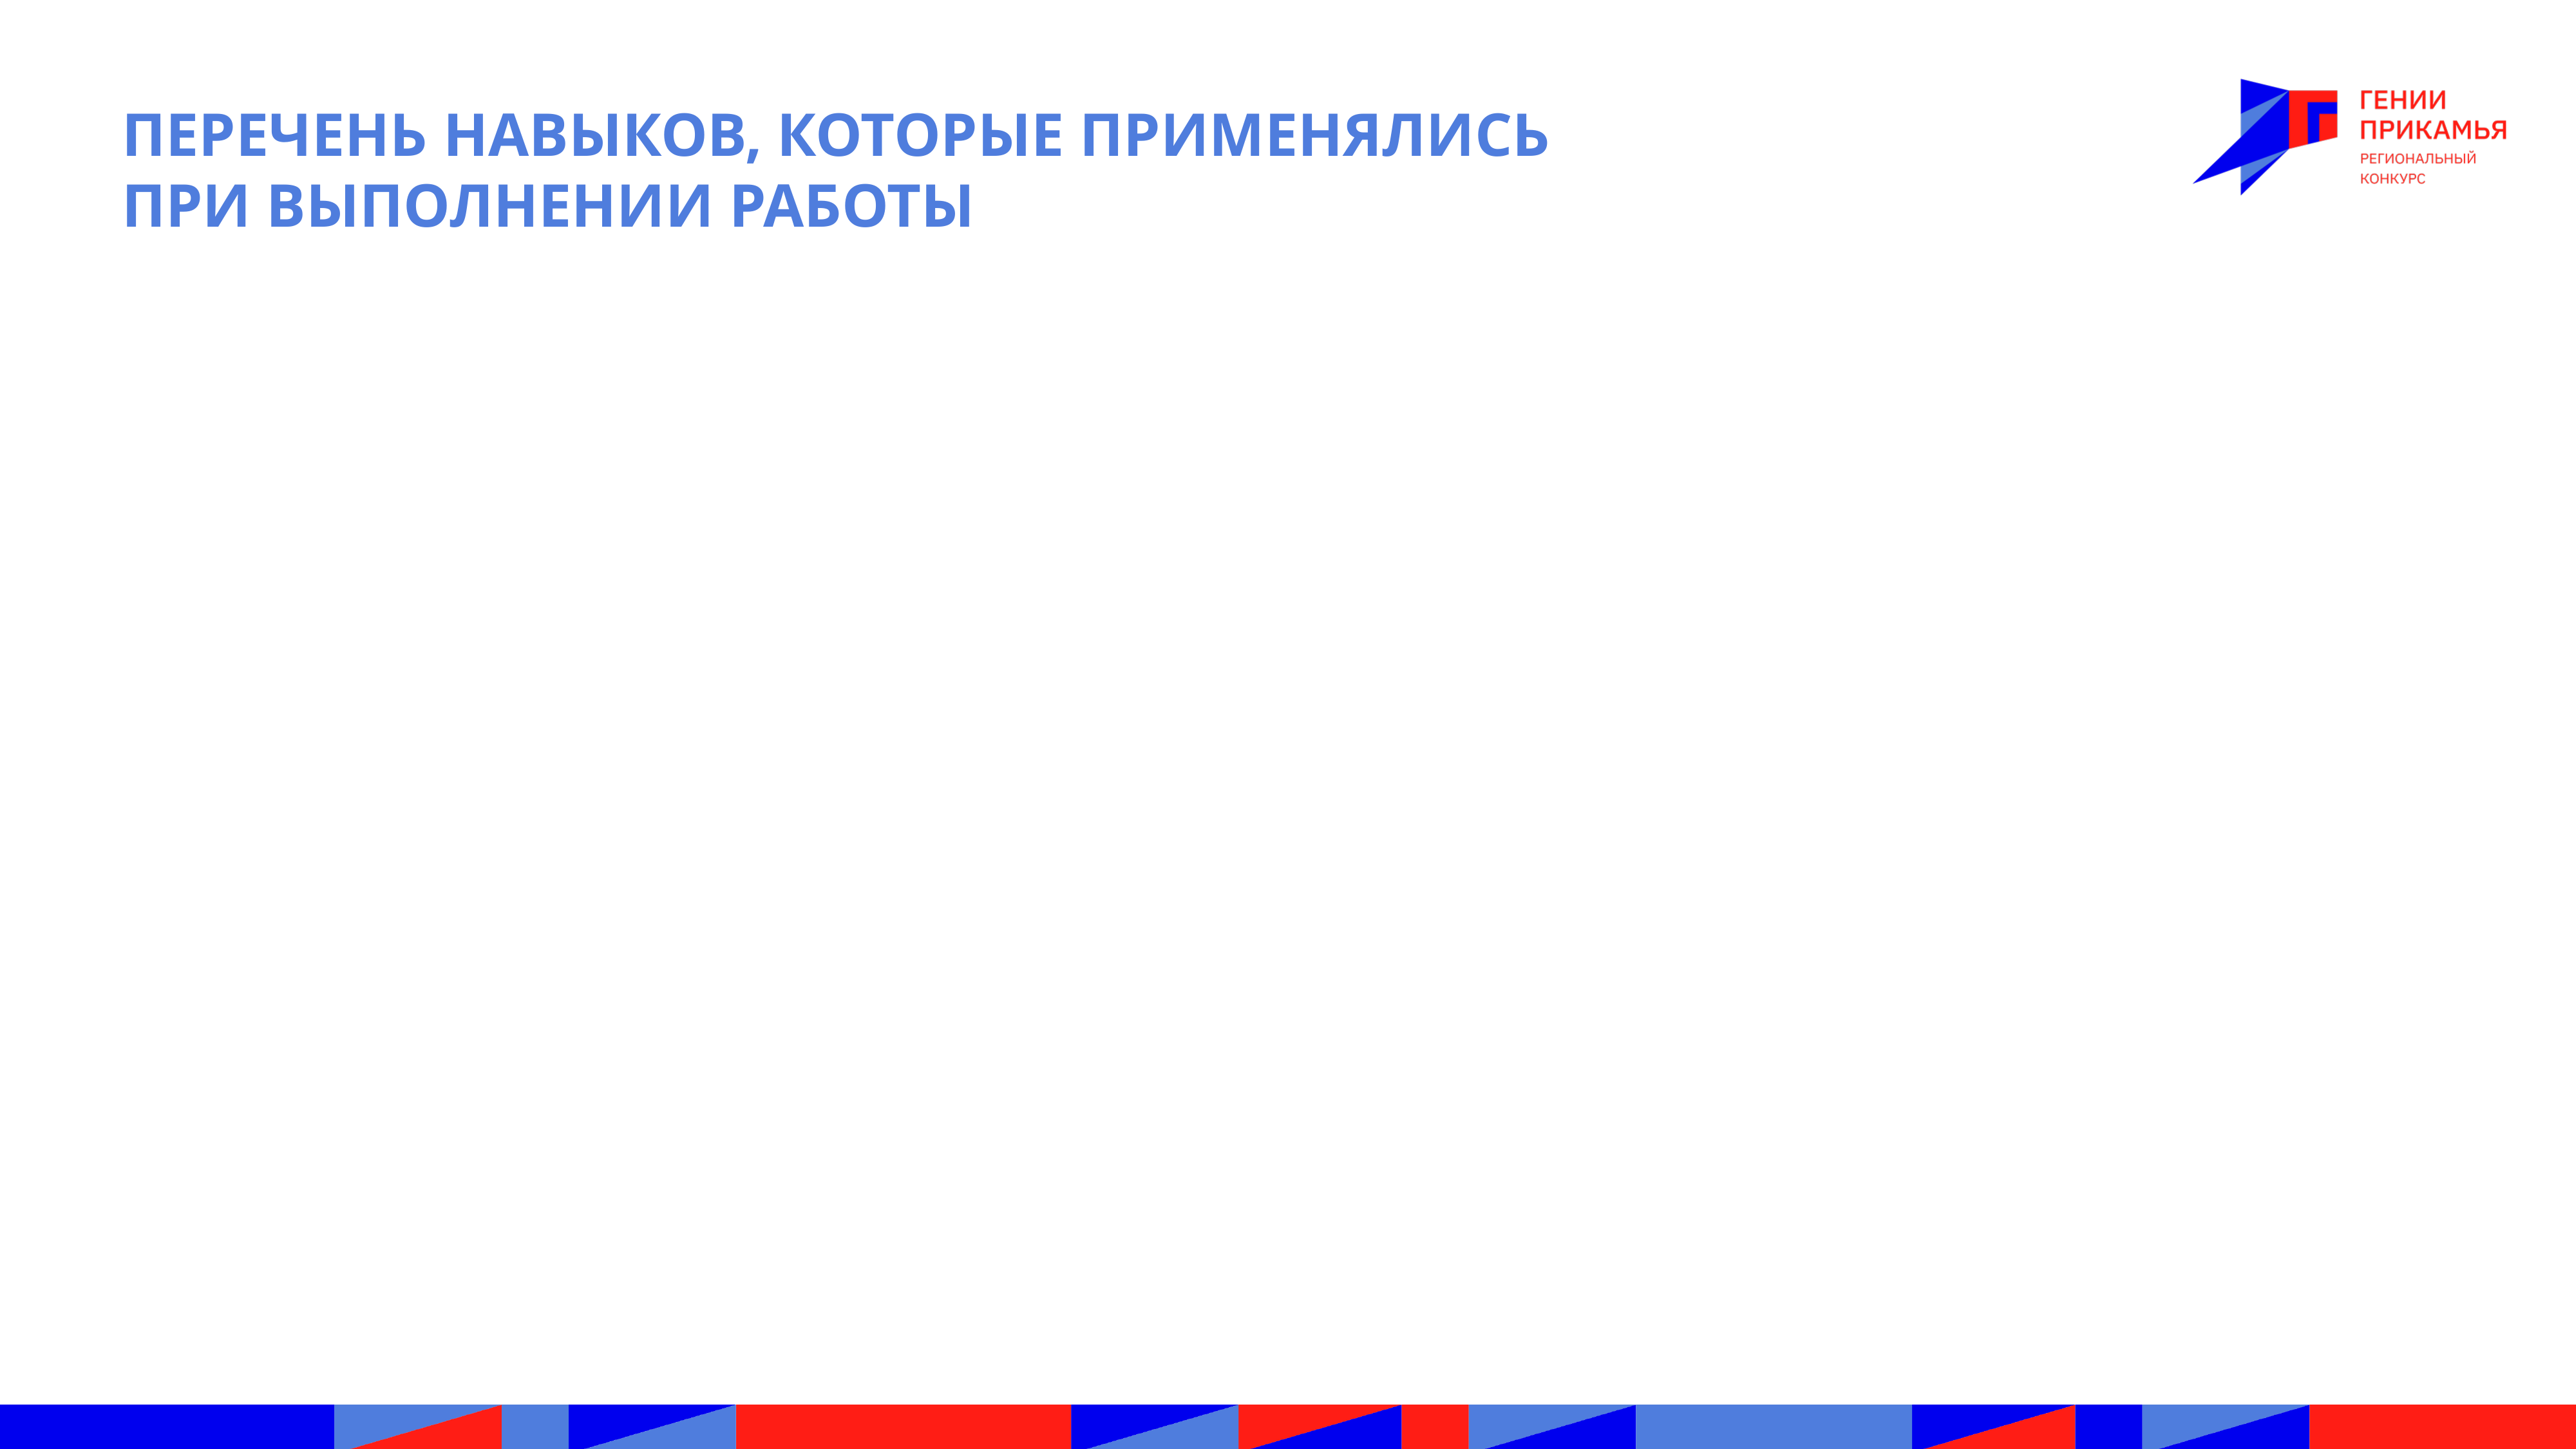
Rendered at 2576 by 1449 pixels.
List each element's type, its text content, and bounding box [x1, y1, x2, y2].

picture [0, 1405, 2576, 1449]
text_box ПЕРЕЧЕНЬ НАВЫКОВ, КОТОРЫЕ ПРИМЕНЯЛИСЬ ПРИ ВЫПОЛНЕНИИ РАБОТЫ [116, 91, 1577, 244]
picture [2170, 15, 2528, 260]
